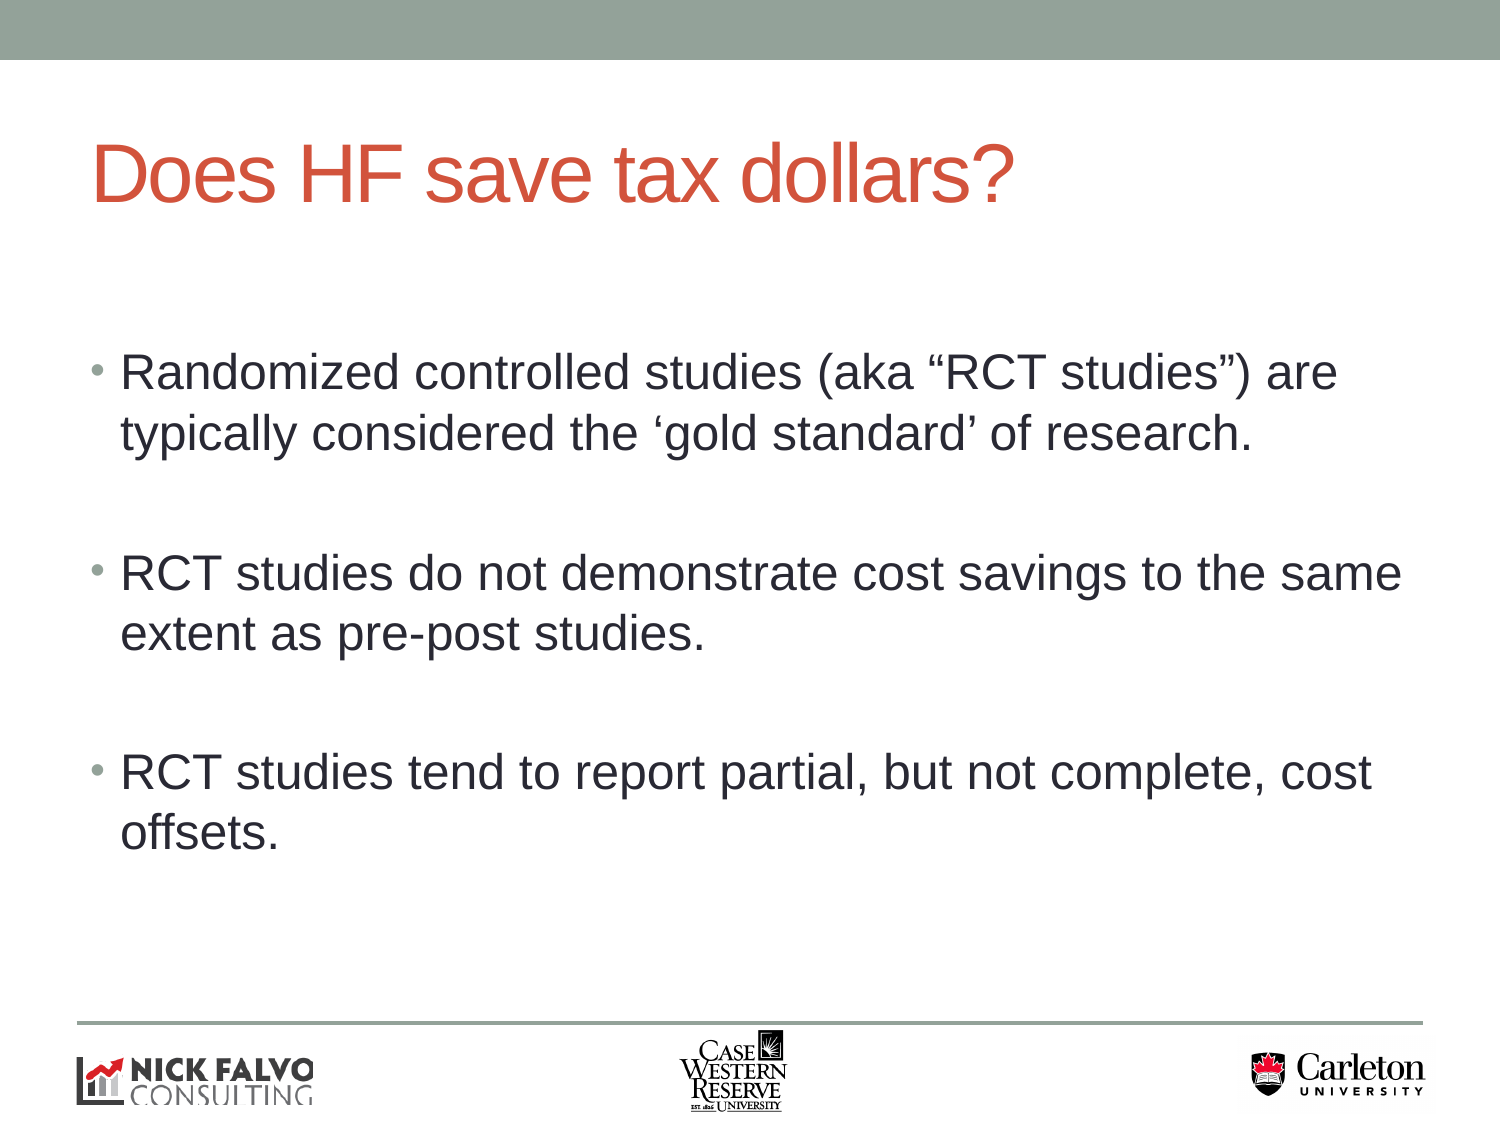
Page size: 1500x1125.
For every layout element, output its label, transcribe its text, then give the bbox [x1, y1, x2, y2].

picture [679, 1030, 793, 1120]
title Does HF save tax dollars? [75, 87, 1425, 250]
list Randomized controlled studies (aka “RCT studies”) are typically considered the ‘gold standard’ of research. RCT studies do not demonstrate cost savings to the same extent as pre-post studies. RCT studies tend to report partial, but not complete, cost offsets. [75, 262, 1425, 988]
picture [1237, 1035, 1436, 1114]
